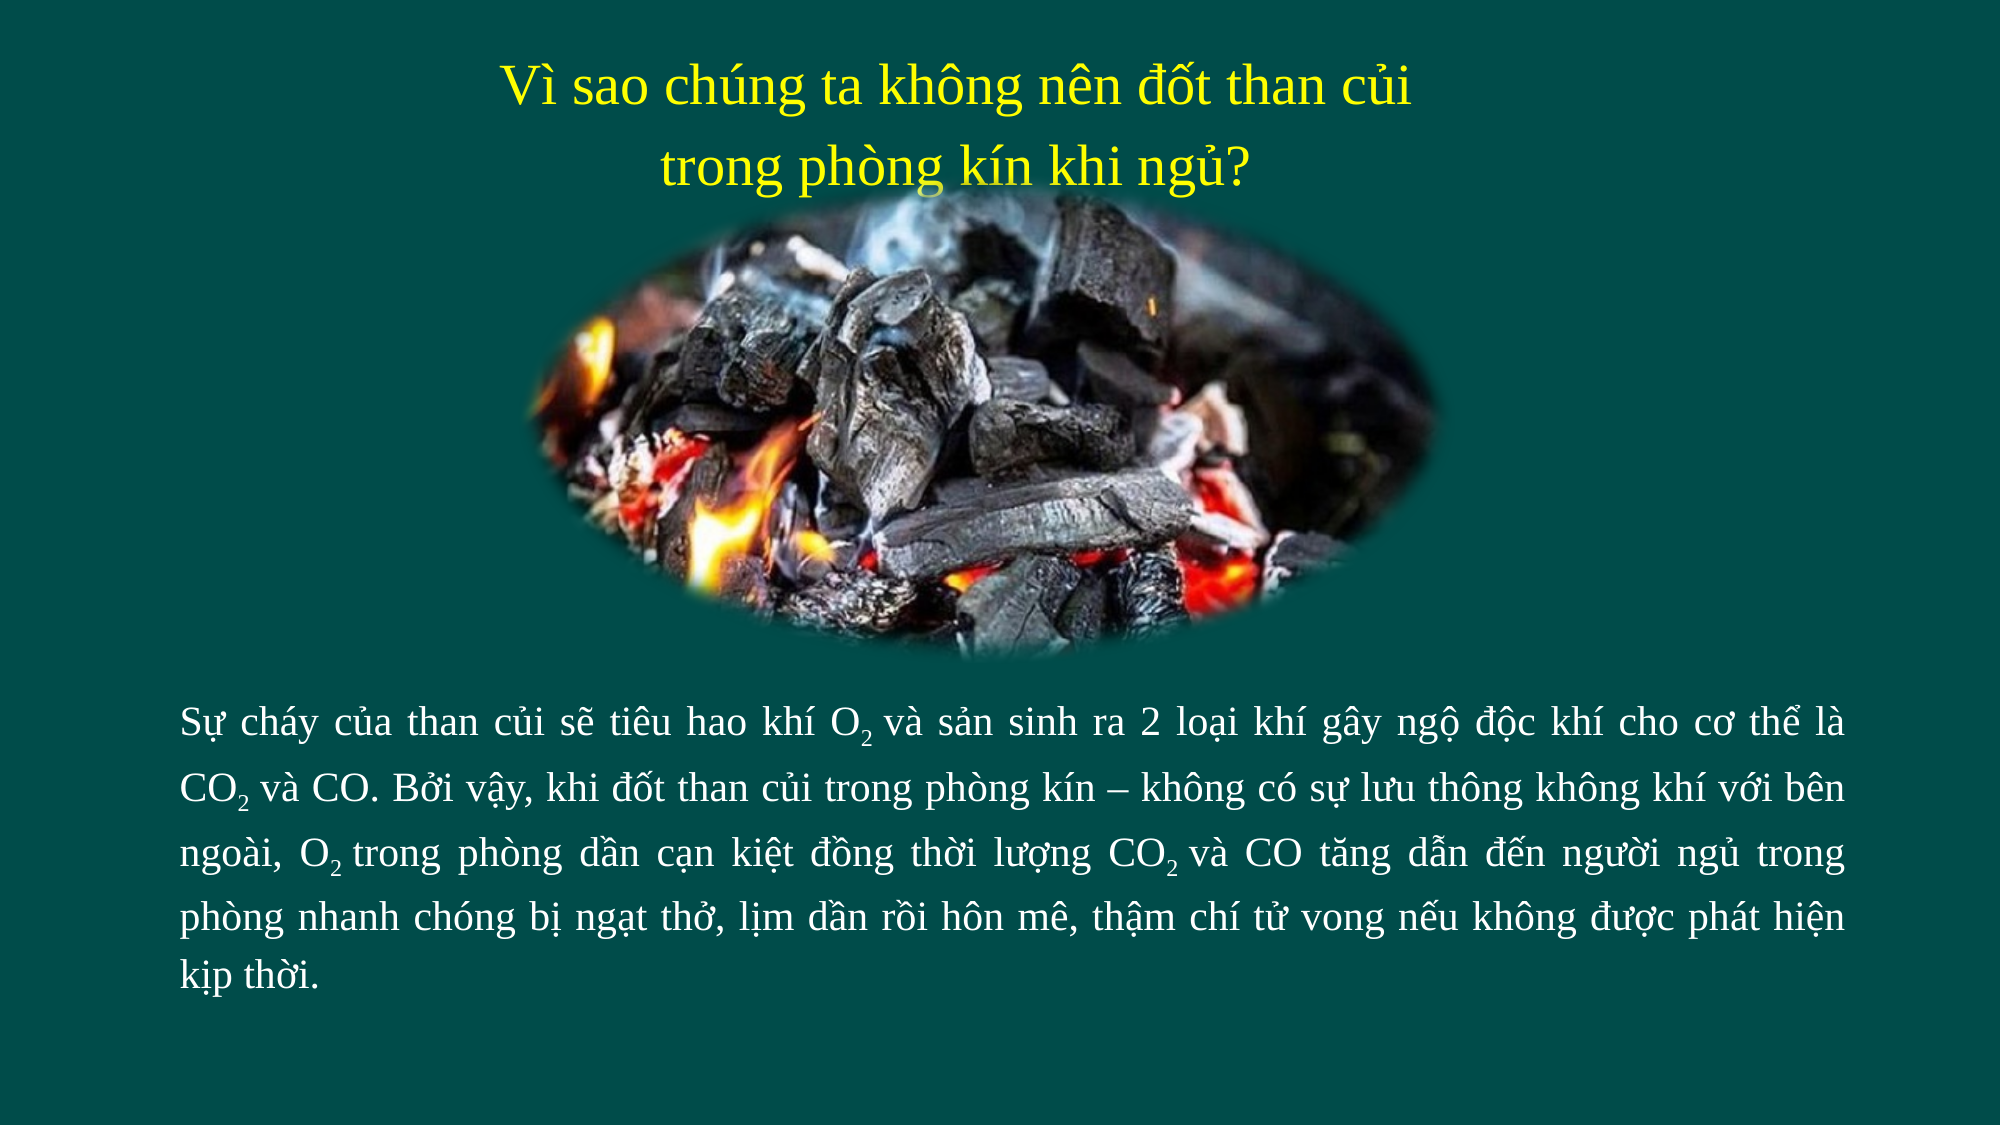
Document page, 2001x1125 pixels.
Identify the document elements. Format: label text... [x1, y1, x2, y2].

text_box Vì sao chúng ta không nên đốt than củi trong phòng kín khi ngủ? [456, 28, 1457, 204]
picture [517, 171, 1456, 664]
text_box Sự cháy của than củi sẽ tiêu hao khí O2 và sản sinh ra 2 loại khí gây ngộ độc khí cho cơ thể là CO2 và CO. Bởi vậy, khi đốt than củi trong phòng kín – không có sự lưu thông không khí với bên ngoài, O2 trong phòng dần cạn kiệt đồng thời lượng CO2 và CO tăng dẫn đến người ngủ trong phòng nhanh chóng bị ngạt thở, lịm dần rồi hôn mê, thậm chí tử vong nếu không được phát hiện kịp thời. [159, 678, 1866, 1005]
